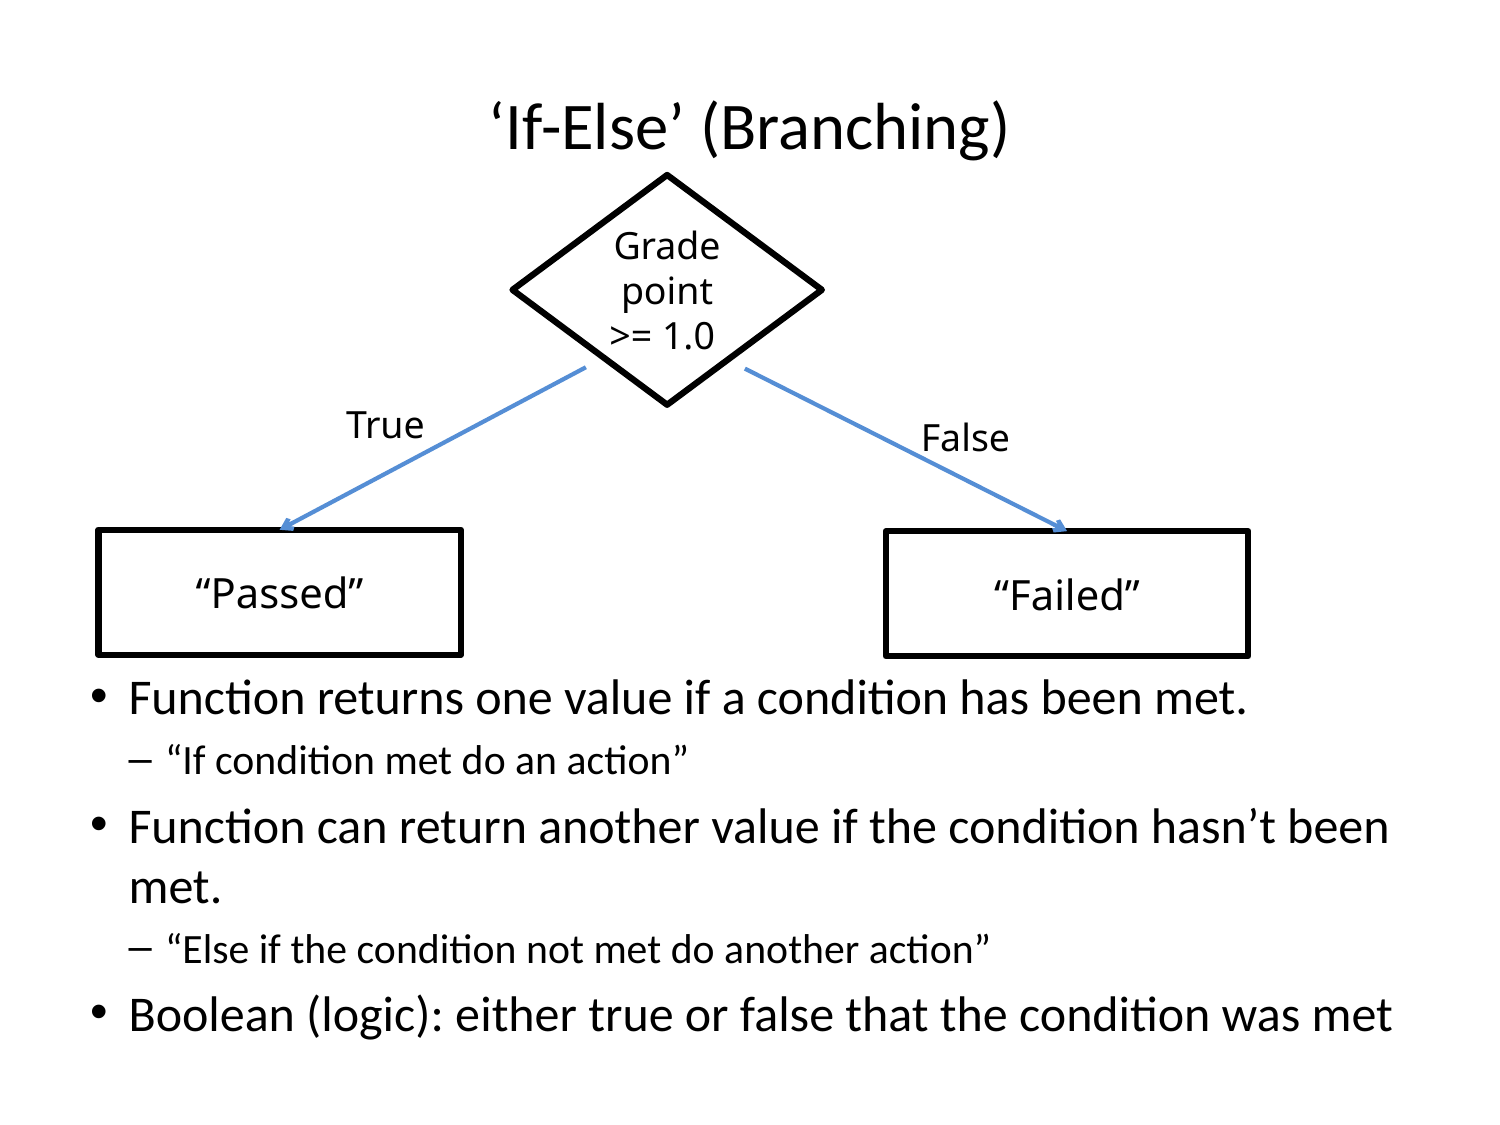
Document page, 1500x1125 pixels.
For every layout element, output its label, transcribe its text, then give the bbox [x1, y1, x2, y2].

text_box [98, 366, 587, 655]
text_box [744, 368, 1249, 657]
text_box Grade point >= 1.0 [510, 173, 824, 407]
title ‘If-Else’ (Branching) [75, 45, 1425, 200]
list Function returns one value if a condition has been met. “If condition met do an action” Function can return another value if the condition hasn’t been met. “Else if the condition not met do another action” Boolean (logic): either true or false that the condition was met [75, 237, 1425, 1063]
